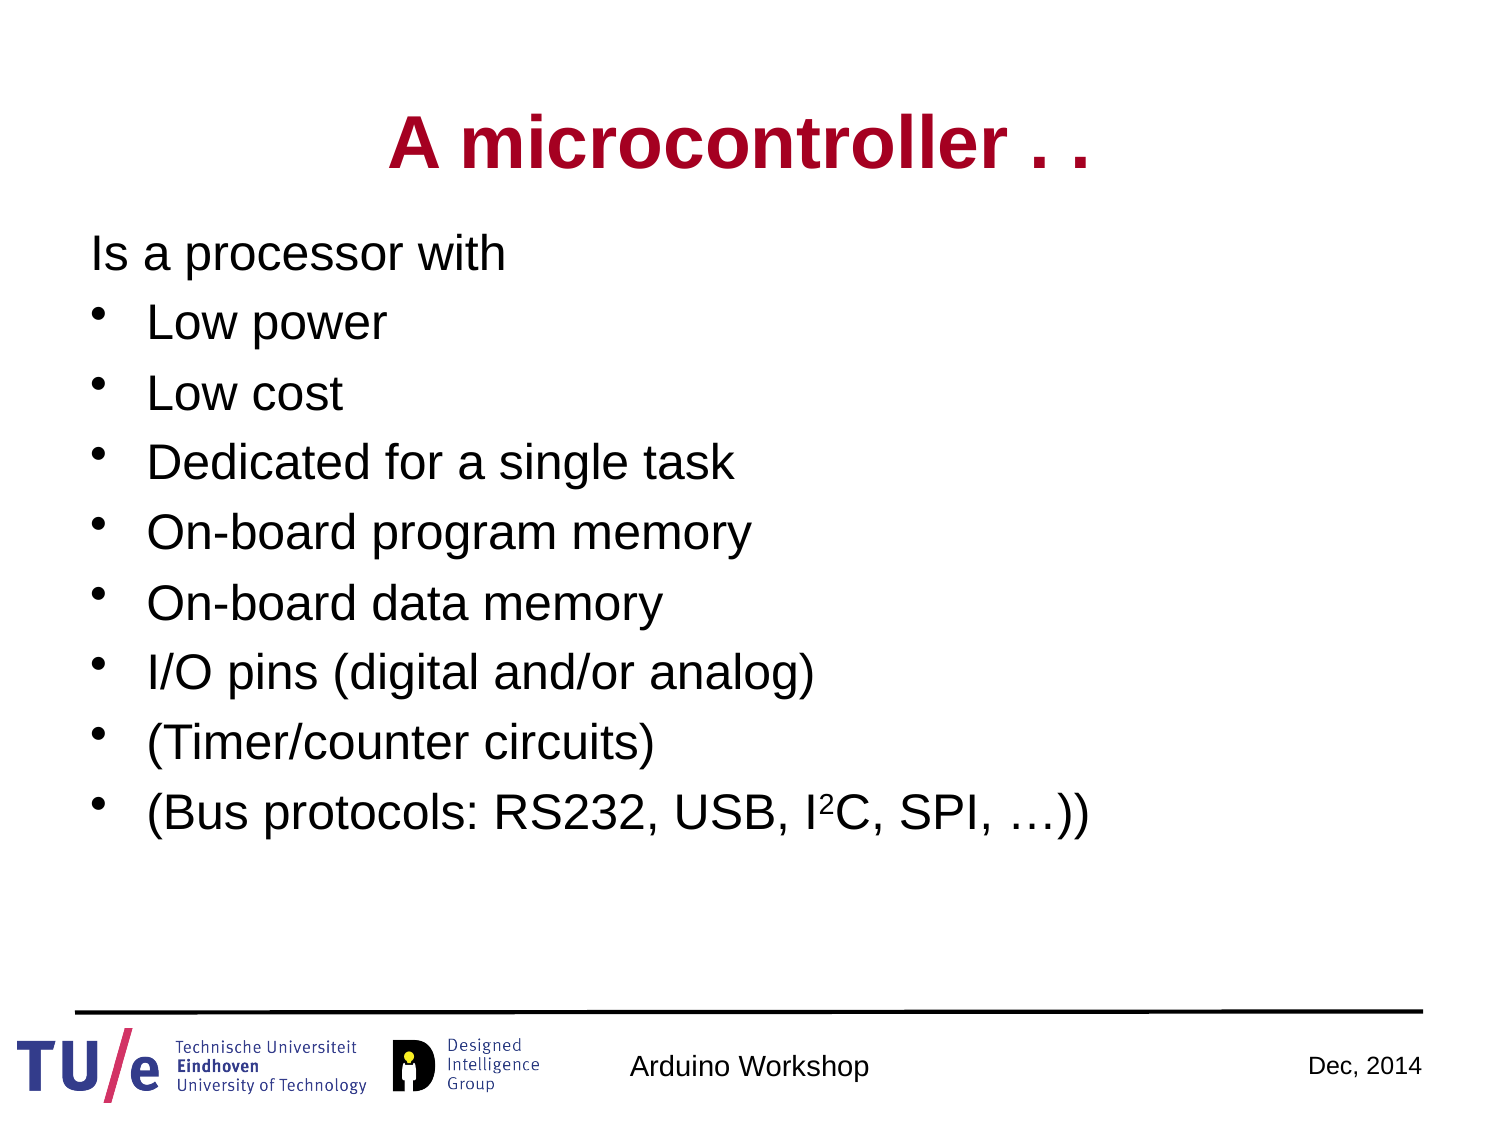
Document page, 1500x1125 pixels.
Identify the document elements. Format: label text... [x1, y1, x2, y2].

title A microcontroller . . [74, 44, 1426, 212]
list Is a processor with Low power Low cost Dedicated for a single task On-board program memory On-board data memory I/O pins (digital and/or analog) (Timer/counter circuits) (Bus protocols: RS232, USB, I2C, SPI, …)) [74, 212, 1426, 1006]
picture [17, 1028, 512, 1103]
footer Arduino Workshop [512, 1025, 988, 1105]
